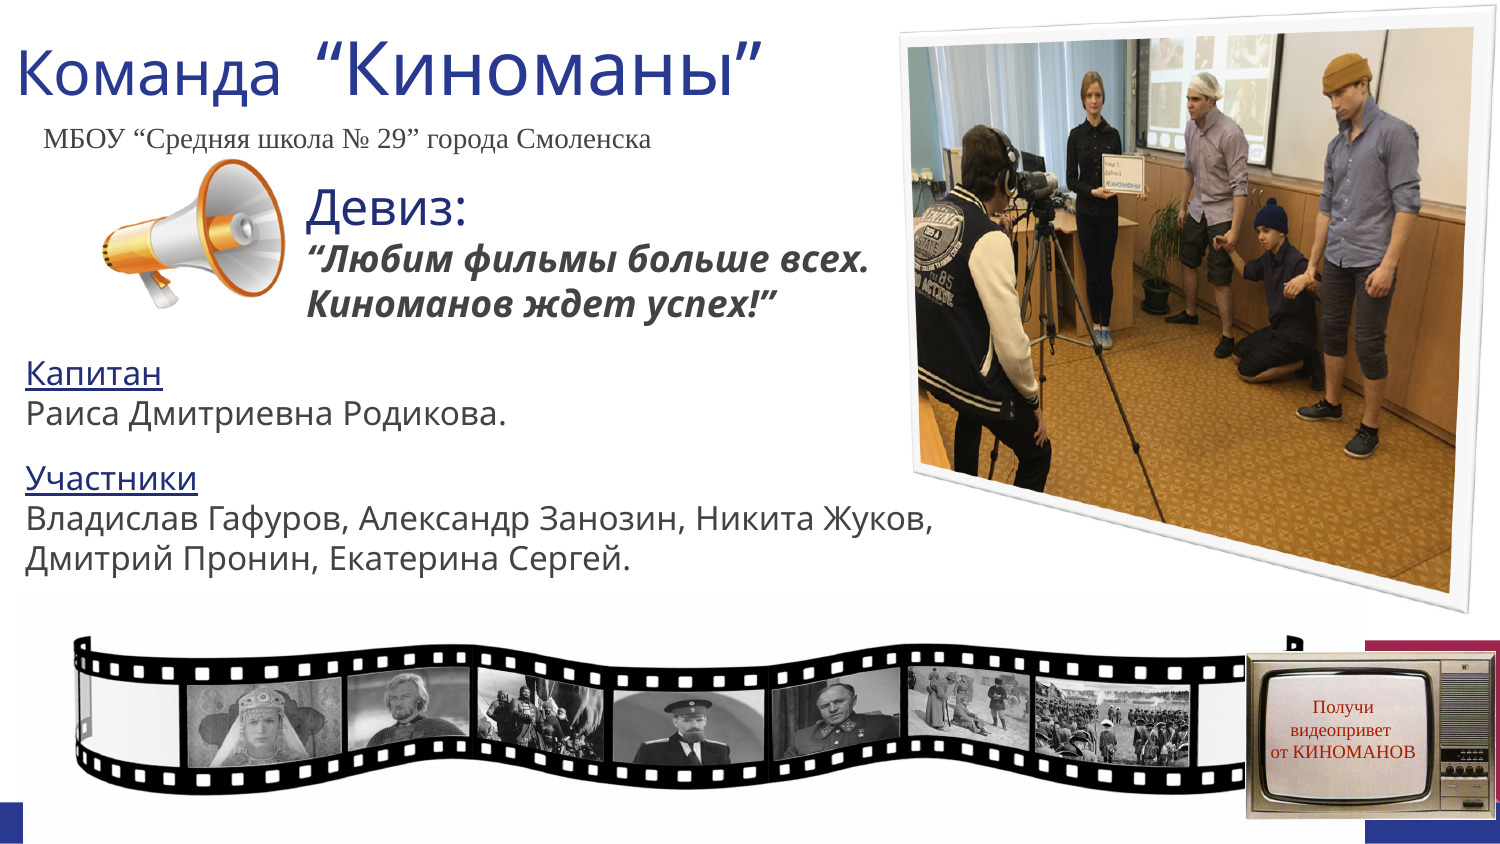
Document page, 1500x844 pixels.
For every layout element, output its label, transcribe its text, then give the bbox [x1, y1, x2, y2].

list Девиз: “Любим фильмы больше всех. Киноманов ждет успех!” [301, 160, 889, 336]
list МБОУ “Средняя школа № 29” города Смоленска [0, 99, 696, 167]
picture [23, 0, 1500, 844]
list Капитан Раиса Дмитриевна Родикова. [10, 337, 850, 442]
list Участники Владислав Гафуров, Александр Занозин, Никита Жуков, Дмитрий Пронин, Екатерина Сергей. [10, 442, 889, 611]
picture [90, 146, 297, 336]
title Команда “Киноманы” [0, 5, 889, 105]
